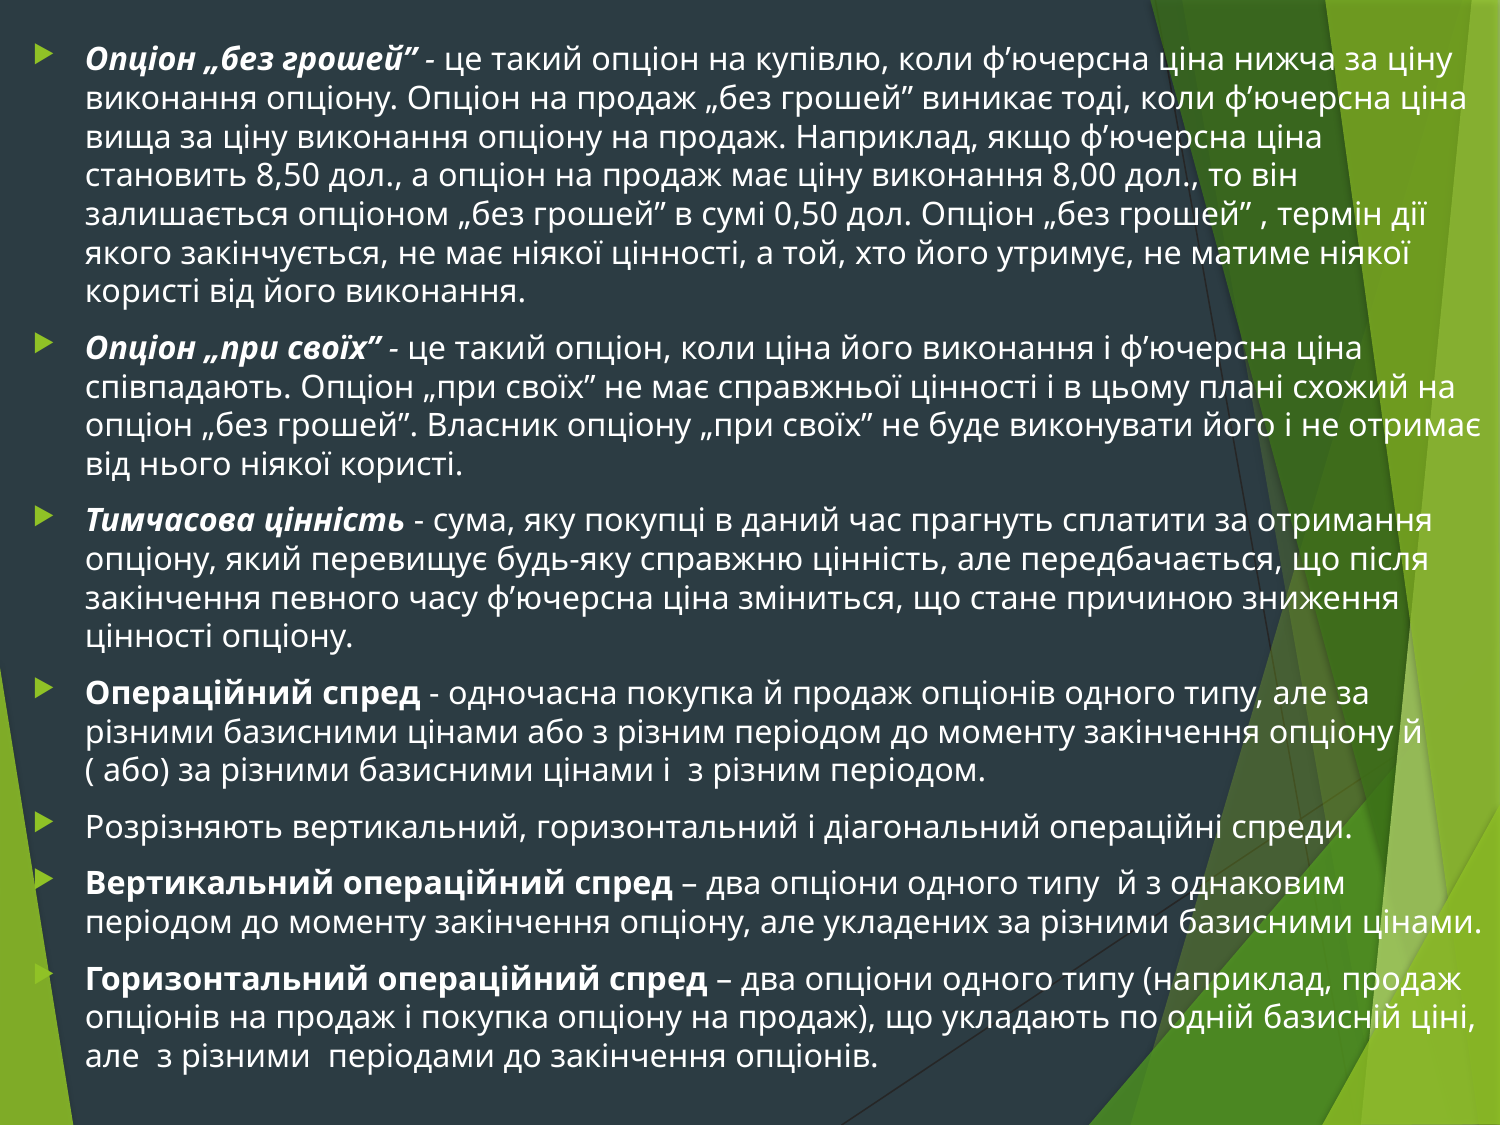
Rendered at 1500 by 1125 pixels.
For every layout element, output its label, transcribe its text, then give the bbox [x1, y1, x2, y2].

list Опціон „без грошей” - це такий опціон на купівлю, коли ф’ючерсна ціна нижча за ціну виконання опціону. Опціон на продаж „без грошей” виникає тоді, коли ф’ючерсна ціна вища за ціну виконання опціону на продаж. Наприклад, якщо ф’ючерсна ціна становить 8,50 дол., а опціон на продаж має ціну виконання 8,00 дол., то він залишається опціоном „без грошей” в сумі 0,50 дол. Опціон „без грошей” , термін дії якого закінчується, не має ніякої цінності, а той, хто його утримує, не матиме ніякої користі від його виконання. Опціон „при своїх” - це такий опціон, коли ціна його виконання і ф’ючерсна ціна співпадають. Опціон „при своїх” не має справжньої цінності і в цьому плані схожий на опціон „без грошей”. Власник опціону „при своїх” не буде виконувати його і не отримає від нього ніякої користі. Тимчасова цінність - сума, яку покупці в даний час прагнуть сплатити за отримання опціону, який перевищує будь-яку справжню цінність, але передбачається, що після закінчення певного часу ф’ючерсна ціна зміниться, що стане причиною зниження цінності опціону. Операційний спред - одночасна покупка й продаж опціонів одного типу, але за різними базисними цінами або з різним періодом до моменту закінчення опціону й ( або) за різними базисними цінами і з різним періодом. Розрізняють вертикальний, горизонтальний і діагональний операційні спреди. Вертикальний операційний спред – два опціони одного типу й з однаковим періодом до моменту закінчення опціону, але укладених за різними базисними цінами. Горизонтальний операційний спред – два опціони одного типу (наприклад, продаж опціонів на продаж і покупка опціону на продаж), що укладають по одній базисній ціні, але з різними періодами до закінчення опціонів. [17, 30, 1500, 1106]
